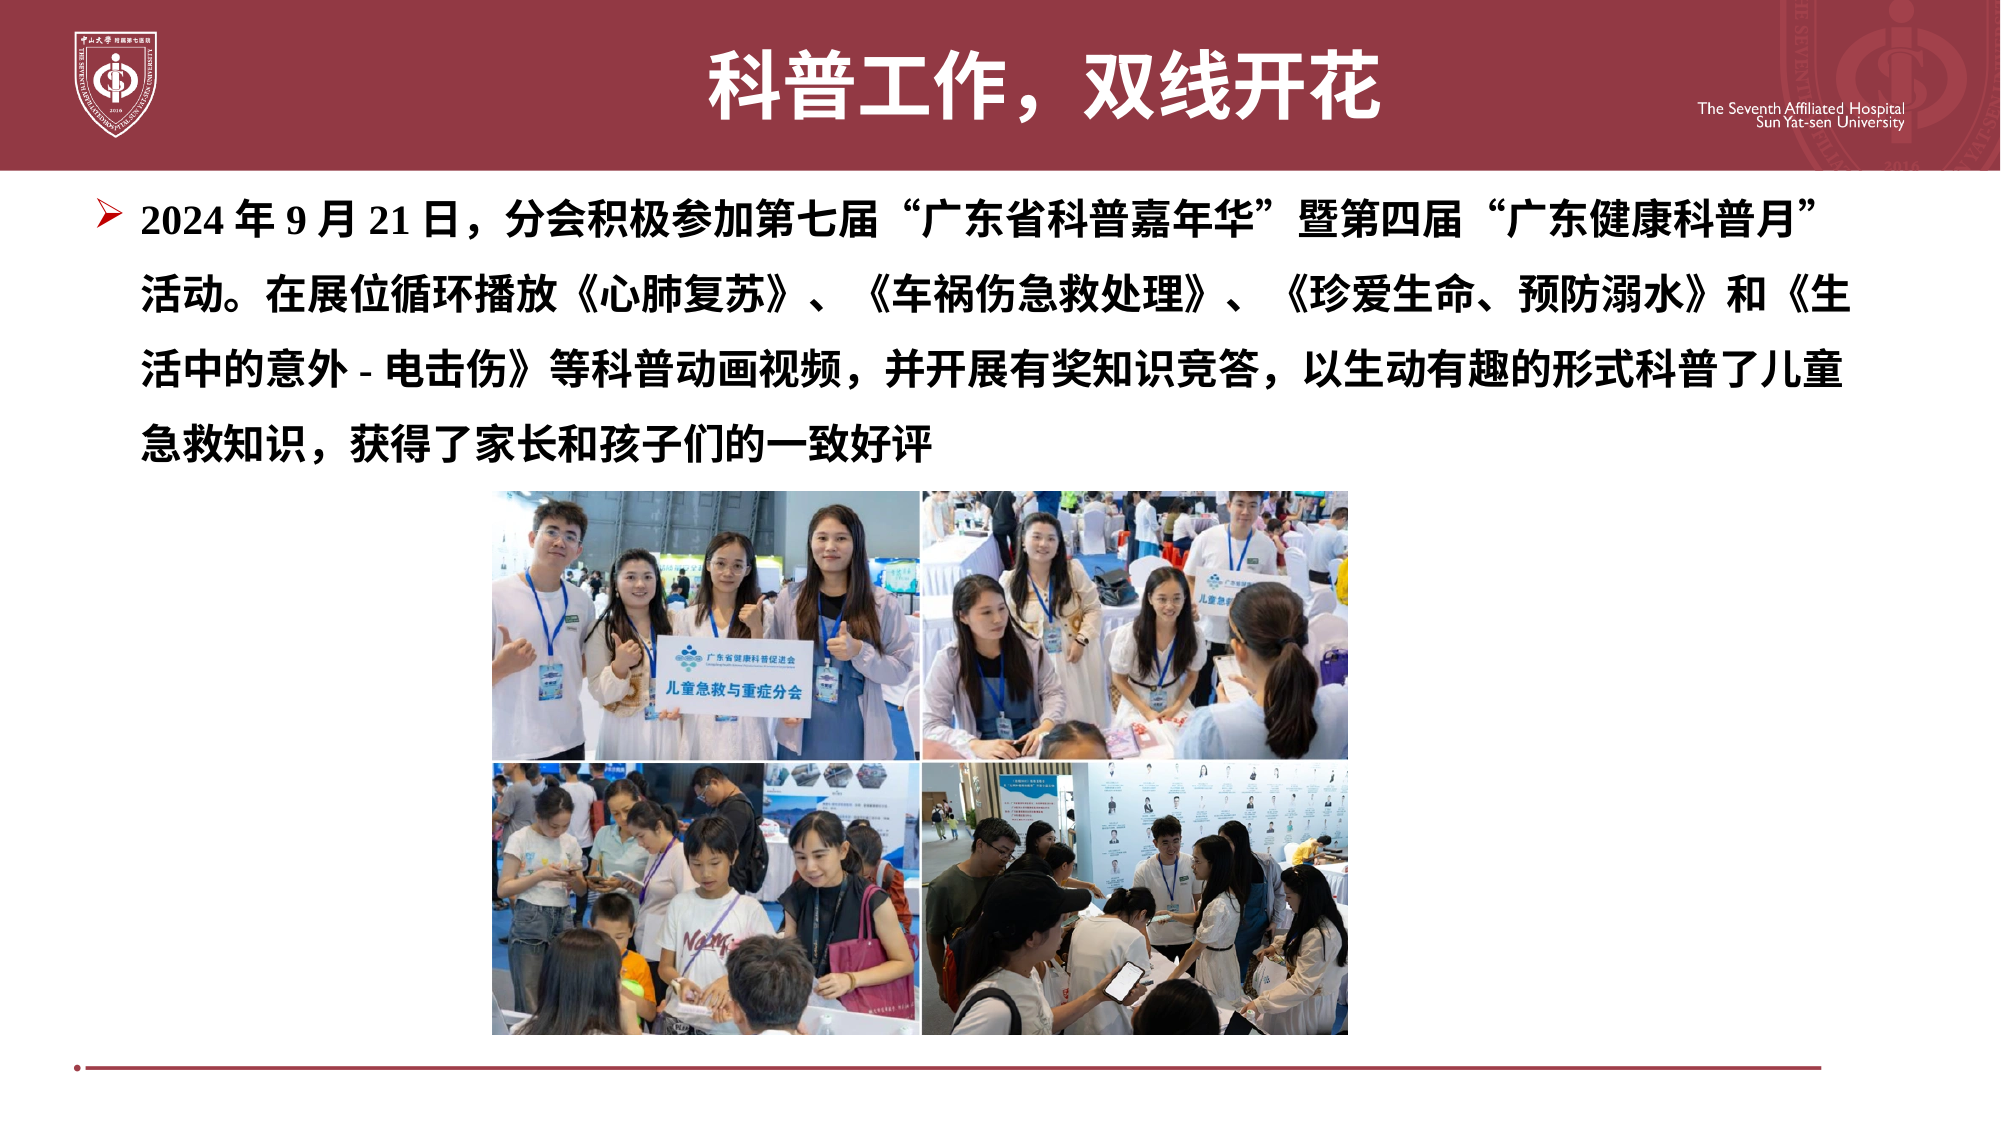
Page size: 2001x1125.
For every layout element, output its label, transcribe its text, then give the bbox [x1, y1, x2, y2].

text_box 科普工作，双线开花 [692, 30, 1447, 136]
text_box 2024年9月21日，分会积极参加第七届“广东省科普嘉年华”暨第四届“广东健康科普月”活动。在展位循环播放《心肺复苏》、《车祸伤急救处理》、《珍爱生命、预防溺水》和《生活中的意外-电击伤》等科普动画视频，并开展有奖知识竞答，以生动有趣的形式科普了儿童急救知识，获得了家长和孩子们的一致好评 [78, 160, 1886, 614]
picture [0, 0, 2001, 1125]
